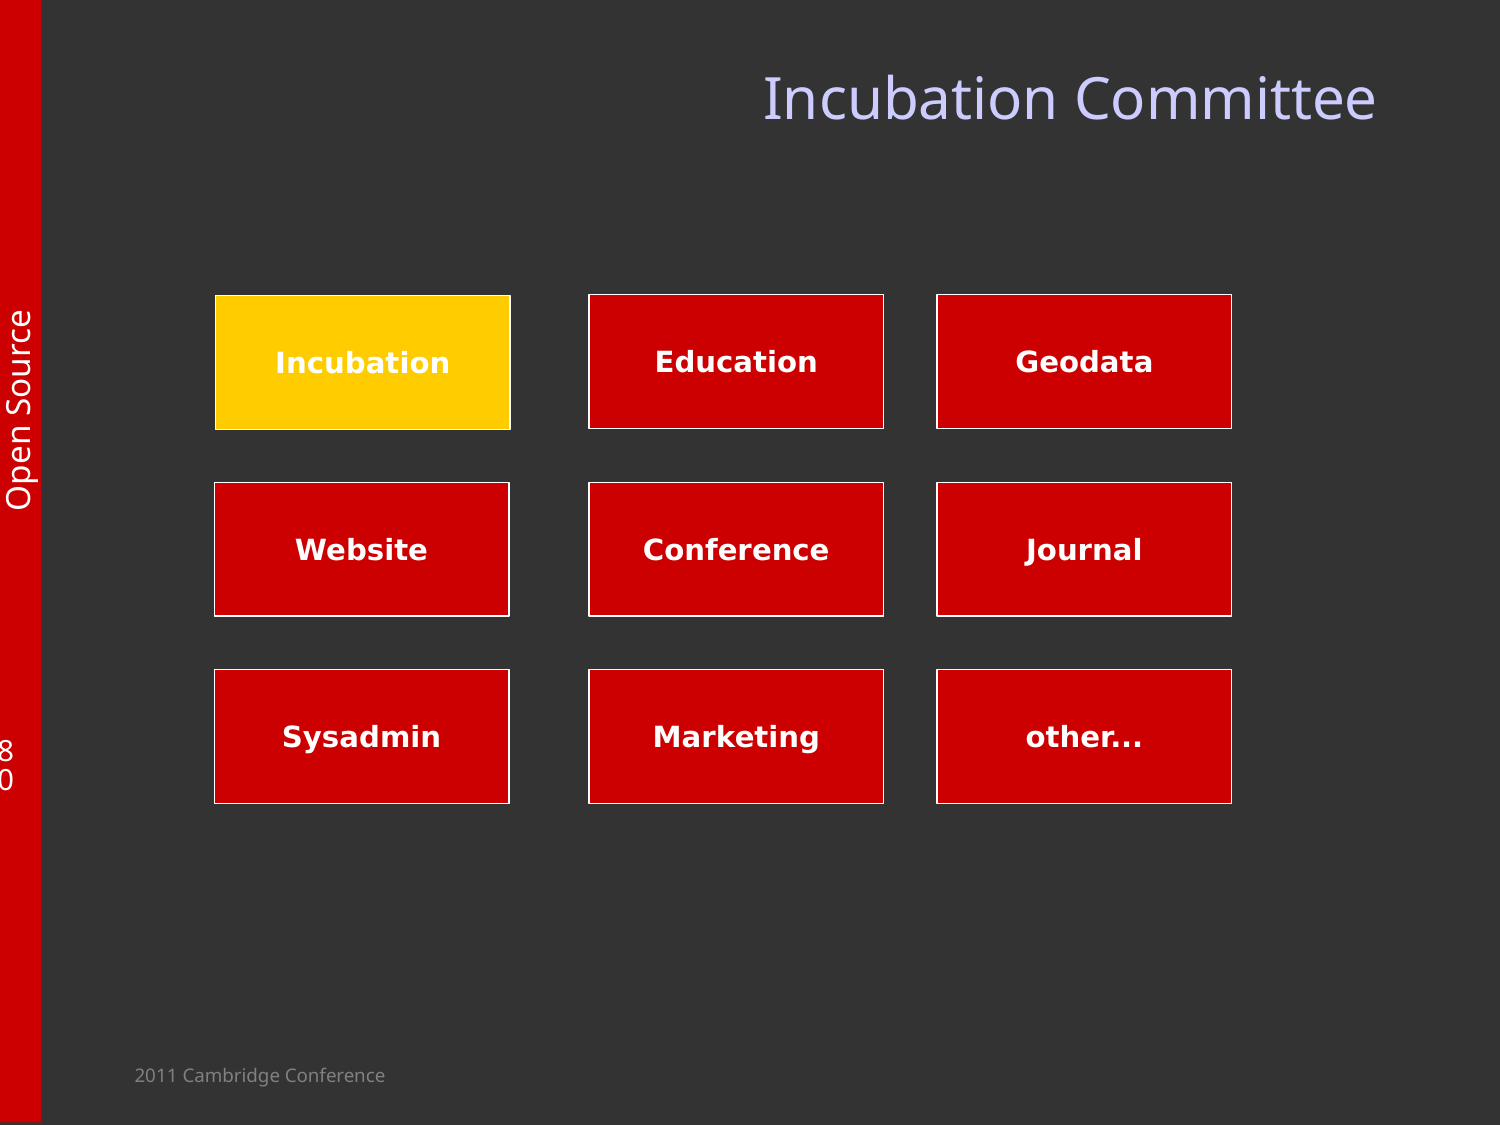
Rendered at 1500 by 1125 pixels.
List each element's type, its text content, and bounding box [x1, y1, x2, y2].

text_box other... [937, 669, 1232, 804]
text_box Journal [937, 482, 1232, 617]
title Incubation Committee [53, 32, 1393, 167]
text_box Geodata [937, 294, 1232, 429]
text_box Marketing [589, 669, 884, 804]
text_box Education [589, 294, 884, 429]
text_box 2011 Cambridge Conference [53, 1056, 401, 1094]
text_box Incubation [215, 295, 511, 430]
text_box Website [214, 482, 509, 617]
text_box Sysadmin [214, 669, 509, 804]
text_box Conference [589, 482, 884, 617]
